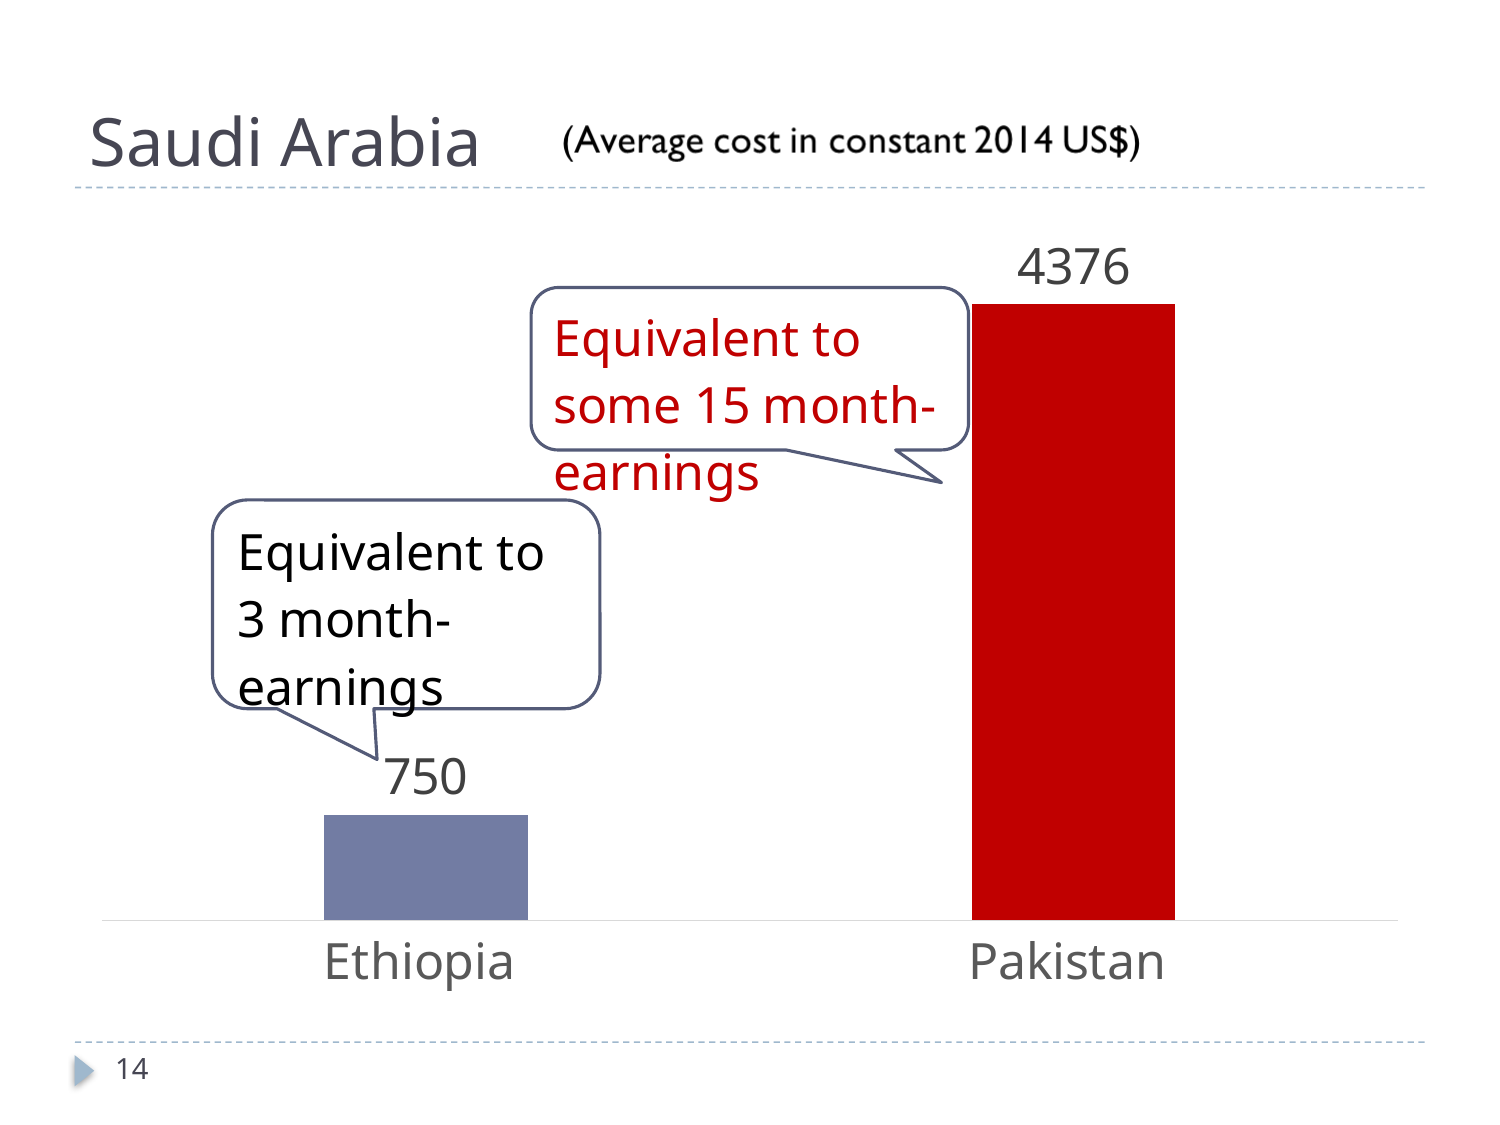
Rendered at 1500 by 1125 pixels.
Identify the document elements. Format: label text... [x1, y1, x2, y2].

title Saudi Arabia [75, 24, 1425, 188]
chart [74, 199, 1426, 1011]
picture [537, 102, 1166, 186]
slide_number 14 [100, 1042, 426, 1103]
